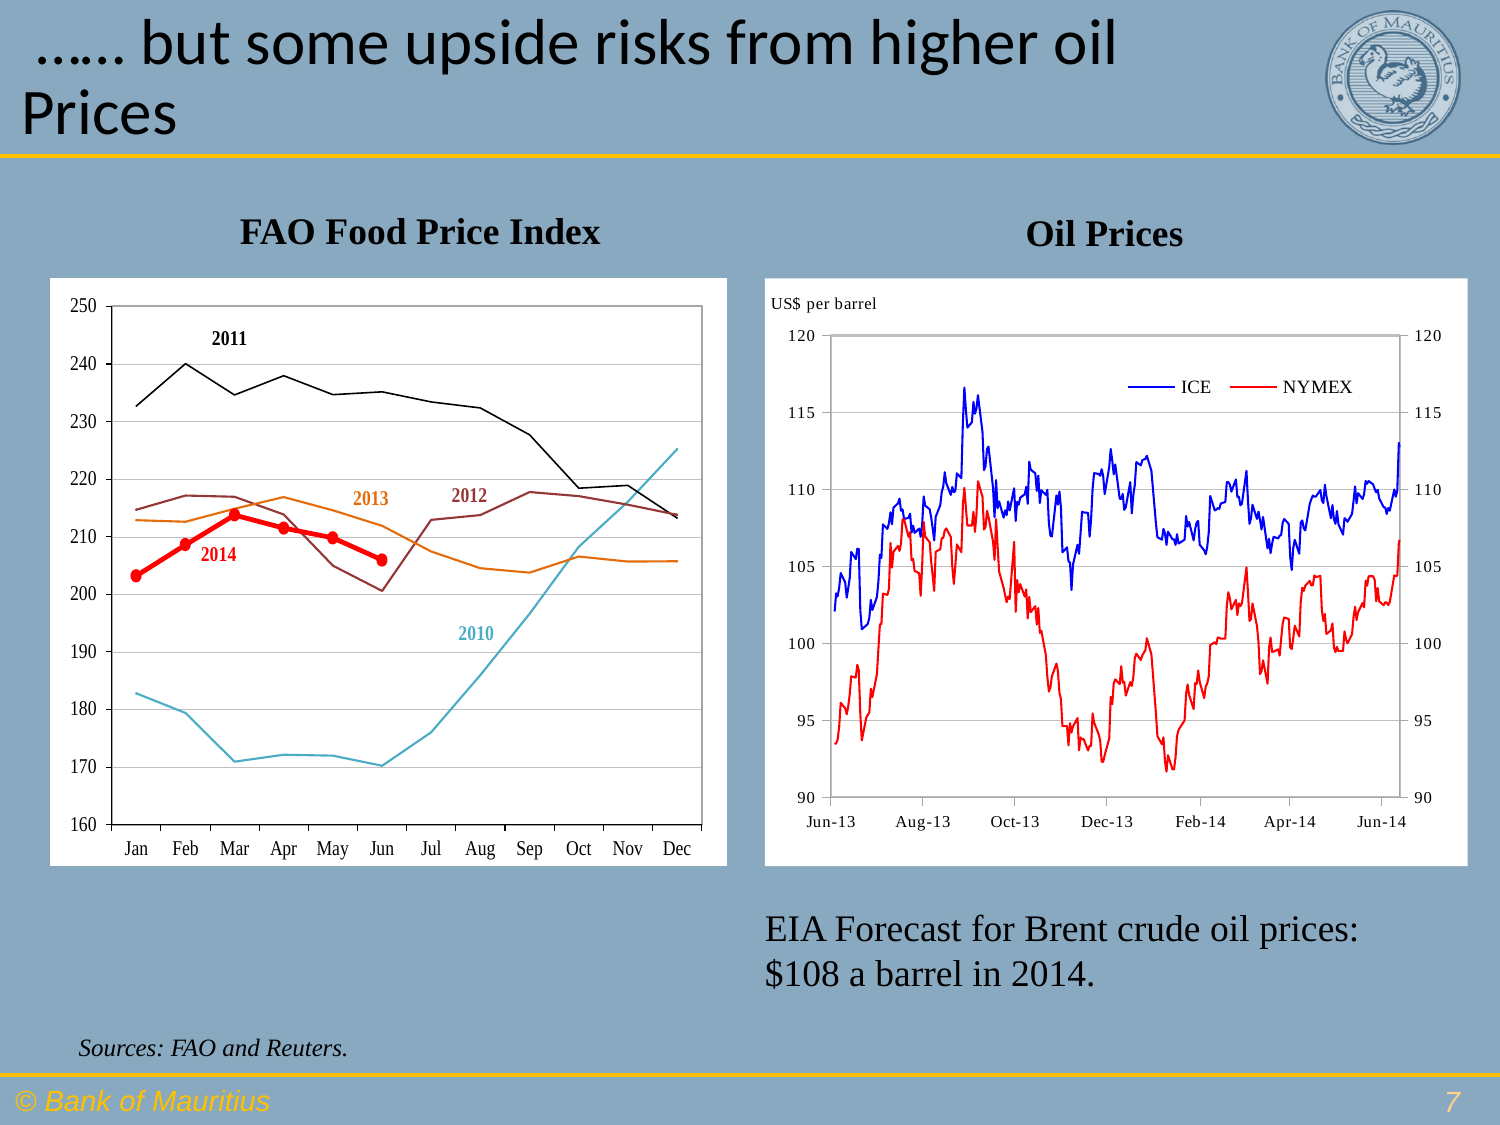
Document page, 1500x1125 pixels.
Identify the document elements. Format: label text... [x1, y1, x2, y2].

title …… but some upside risks from higher oil Prices [6, 0, 1300, 157]
text_box FAO Food Price Index [225, 199, 650, 260]
chart [764, 278, 1468, 867]
text_box Oil Prices [1010, 201, 1436, 262]
text_box EIA Forecast for Brent crude oil prices: $108 a barrel in 2014. [750, 896, 1468, 1002]
text_box Sources: FAO and Reuters. [63, 1024, 387, 1069]
slide_number 7 [1137, 1075, 1475, 1125]
picture [49, 278, 727, 867]
